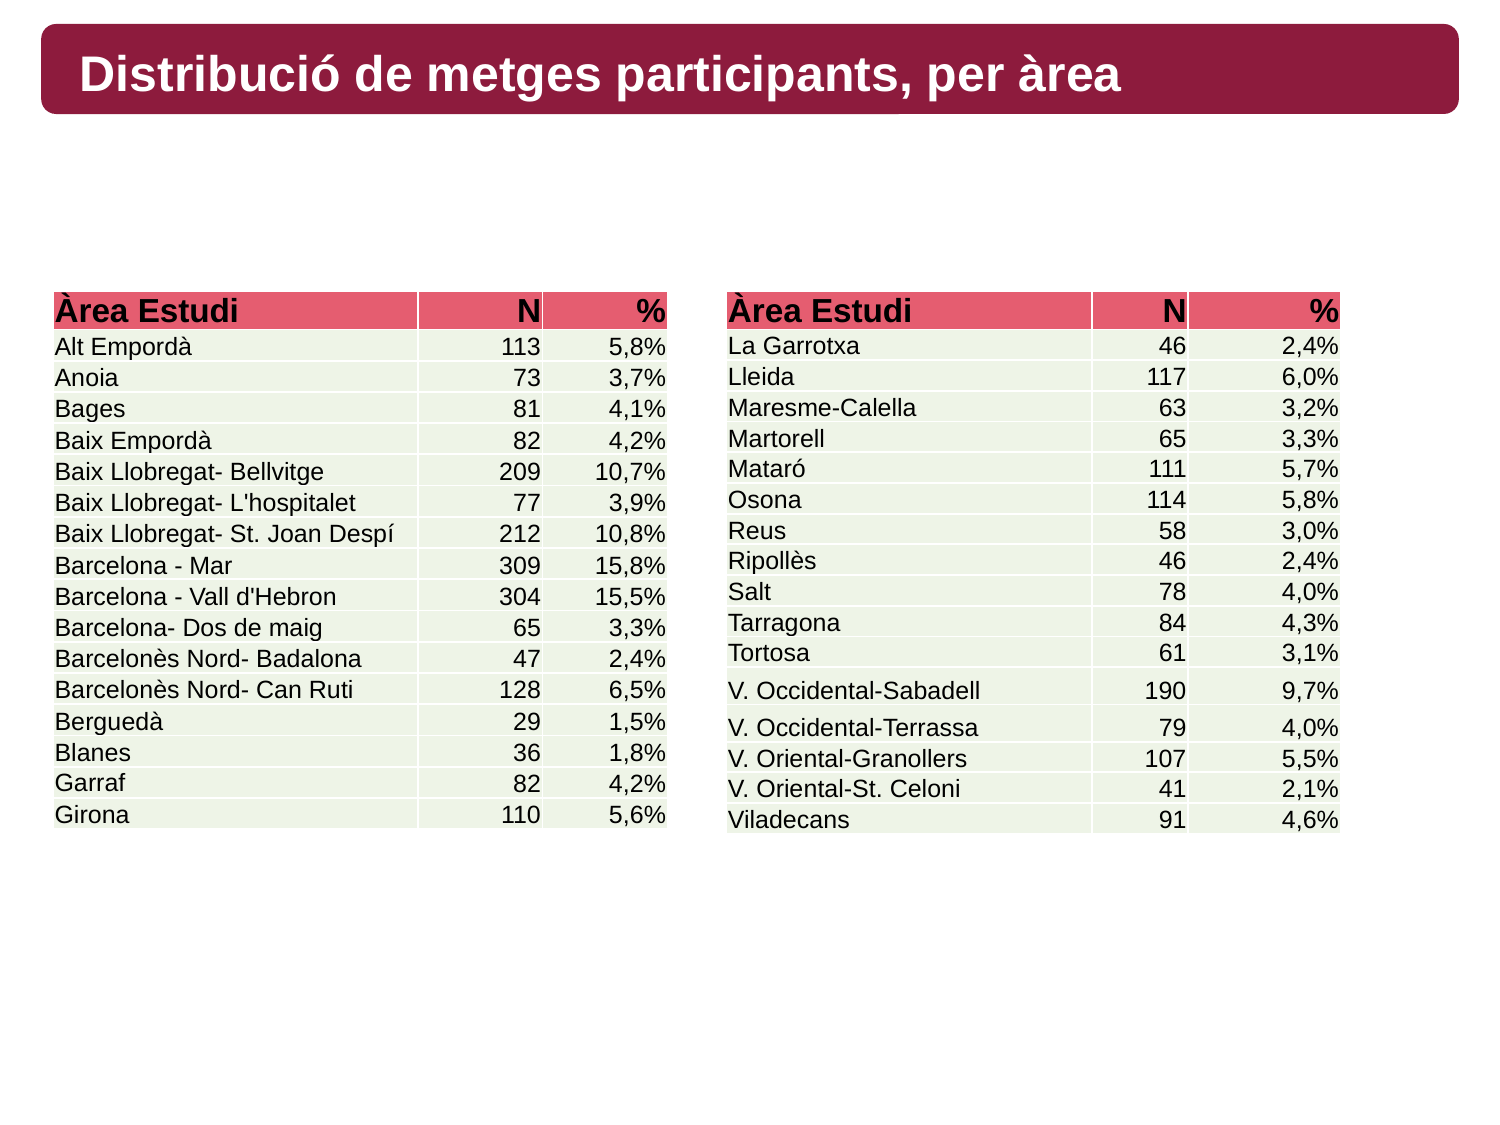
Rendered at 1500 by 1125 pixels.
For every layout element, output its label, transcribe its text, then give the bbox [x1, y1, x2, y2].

table_cell 15,5% [543, 580, 667, 610]
table_cell 212 [419, 518, 542, 547]
table_cell 46 [1093, 330, 1187, 359]
table_cell Blanes [54, 736, 417, 766]
table_cell 6,5% [543, 674, 667, 703]
table_cell 190 [1093, 668, 1187, 704]
table_cell 91 [1093, 804, 1187, 833]
table_header % [543, 292, 667, 329]
table_cell 77 [419, 486, 542, 516]
table_cell 84 [1093, 607, 1187, 636]
table_cell 3,3% [1189, 422, 1340, 451]
table_cell 309 [419, 549, 542, 578]
table_cell 114 [1093, 484, 1187, 513]
table_cell 113 [419, 330, 542, 360]
table_cell 3,1% [1189, 637, 1340, 666]
table_cell La Garrotxa [727, 330, 1091, 359]
table_cell 2,1% [1189, 773, 1340, 802]
table_cell 58 [1093, 515, 1187, 543]
table_cell Berguedà [54, 705, 417, 735]
table_cell 4,0% [1189, 576, 1340, 605]
table_cell V. Oriental-Granollers [727, 743, 1091, 771]
table_cell 4,0% [1189, 705, 1340, 741]
table_cell 5,5% [1189, 743, 1340, 771]
table_cell 73 [419, 362, 542, 391]
table_cell 1,5% [543, 705, 667, 735]
table_header N [1093, 292, 1187, 329]
table_header Àrea Estudi [727, 292, 1091, 329]
table_cell Barcelonès Nord- Can Ruti [54, 674, 417, 703]
table_cell 5,7% [1189, 453, 1340, 482]
table_cell V. Occidental-Sabadell [727, 668, 1091, 704]
table_cell Tortosa [727, 637, 1091, 666]
table_cell 65 [1093, 422, 1187, 451]
table_cell 117 [1093, 361, 1187, 390]
table_cell 4,6% [1189, 804, 1340, 833]
table_cell 47 [419, 643, 542, 672]
table_cell 63 [1093, 392, 1187, 421]
table_cell 4,2% [543, 424, 667, 453]
table_header % [1189, 292, 1340, 329]
table_cell 111 [1093, 453, 1187, 482]
table_cell Barcelonès Nord- Badalona [54, 643, 417, 672]
table_cell 36 [419, 736, 542, 766]
table_cell 3,3% [543, 611, 667, 641]
table_cell 82 [419, 424, 542, 453]
table_cell Reus [727, 515, 1091, 543]
table_cell 304 [419, 580, 542, 610]
table_cell Barcelona- Dos de maig [54, 611, 417, 641]
table_cell Barcelona - Mar [54, 549, 417, 578]
table_cell 3,9% [543, 486, 667, 516]
table_header Àrea Estudi [54, 292, 417, 329]
table_cell Barcelona - Vall d'Hebron [54, 580, 417, 610]
table_cell 4,2% [543, 768, 667, 797]
table_cell 79 [1093, 705, 1187, 741]
table_cell 5,6% [543, 799, 667, 828]
table_cell 9,7% [1189, 668, 1340, 704]
table_cell 3,2% [1189, 392, 1340, 421]
table_cell 4,1% [543, 393, 667, 422]
table_cell 10,7% [543, 455, 667, 485]
table_cell Mataró [727, 453, 1091, 482]
table_cell 1,8% [543, 736, 667, 766]
table_cell 2,4% [1189, 545, 1340, 574]
table_cell 2,4% [1189, 330, 1340, 359]
table_cell 2,4% [543, 643, 667, 672]
table_cell 5,8% [1189, 484, 1340, 513]
table_cell 78 [1093, 576, 1187, 605]
table_cell 110 [419, 799, 542, 828]
table_header N [419, 292, 542, 329]
table_cell Alt Empordà [54, 330, 417, 360]
table_cell 209 [419, 455, 542, 485]
table_cell Maresme-Calella [727, 392, 1091, 421]
table_cell Salt [727, 576, 1091, 605]
table_cell 41 [1093, 773, 1187, 802]
table_cell 3,0% [1189, 515, 1340, 543]
table_cell 81 [419, 393, 542, 422]
table_cell Girona [54, 799, 417, 828]
table_cell 5,8% [543, 330, 667, 360]
table_cell V. Oriental-St. Celoni [727, 773, 1091, 802]
table_cell 3,7% [543, 362, 667, 391]
table_cell Baix Llobregat- Bellvitge [54, 455, 417, 485]
table_cell 4,3% [1189, 607, 1340, 636]
table_cell Viladecans [727, 804, 1091, 833]
table_cell 107 [1093, 743, 1187, 771]
table_cell 10,8% [543, 518, 667, 547]
table_cell Garraf [54, 768, 417, 797]
table_cell 82 [419, 768, 542, 797]
table_cell Ripollès [727, 545, 1091, 574]
table_cell V. Occidental-Terrassa [727, 705, 1091, 741]
table_cell 6,0% [1189, 361, 1340, 390]
table_cell 29 [419, 705, 542, 735]
table_cell 61 [1093, 637, 1187, 666]
table_cell Anoia [54, 362, 417, 391]
title Distribució de metges participants, per àrea [64, 35, 1425, 107]
table_cell 46 [1093, 545, 1187, 574]
table_cell Lleida [727, 361, 1091, 390]
table_cell Bages [54, 393, 417, 422]
table_cell Osona [727, 484, 1091, 513]
table_cell 15,8% [543, 549, 667, 578]
table_cell 65 [419, 611, 542, 641]
table_cell 128 [419, 674, 542, 703]
table_cell Martorell [727, 422, 1091, 451]
table_cell Baix Empordà [54, 424, 417, 453]
table_cell Baix Llobregat- L'hospitalet [54, 486, 417, 516]
table_cell Tarragona [727, 607, 1091, 636]
table_cell Baix Llobregat- St. Joan Despí [54, 518, 417, 547]
